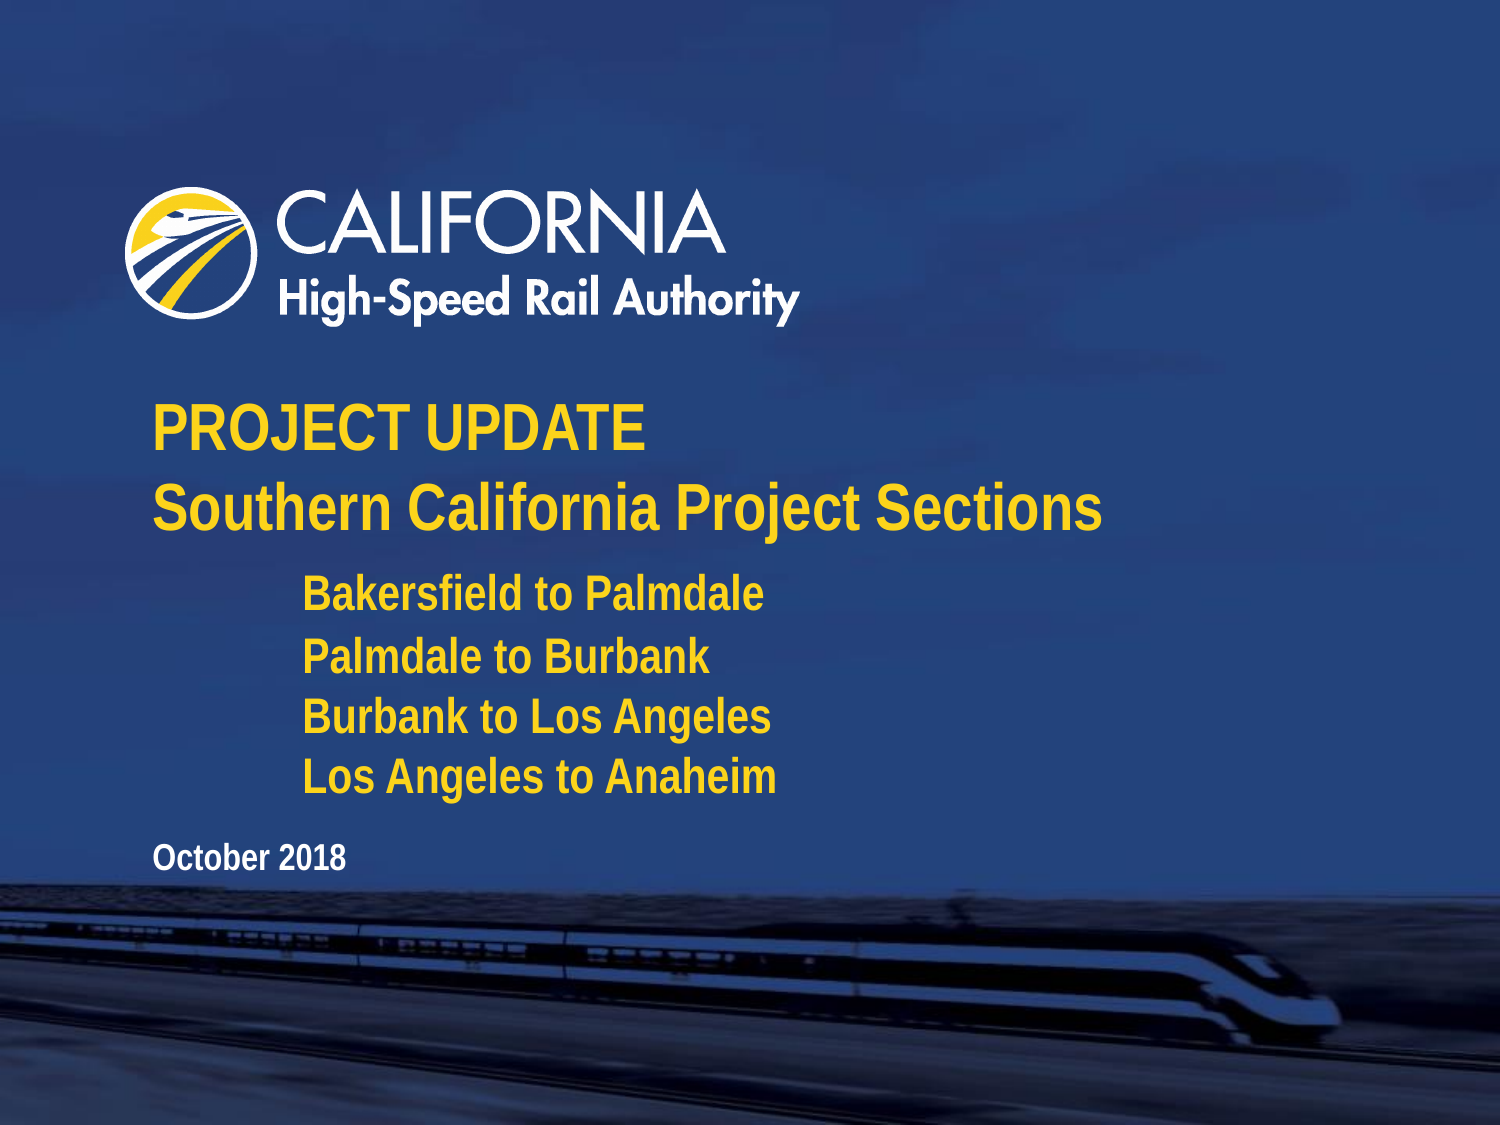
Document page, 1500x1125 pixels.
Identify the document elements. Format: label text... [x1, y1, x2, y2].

subtitle October 2018 [137, 825, 1488, 1038]
title PROJECT UPDATE Southern California Project Sections Bakersfield to Palmdale Palmdale to Burbank Burbank to Los Angeles Los Angeles to Anaheim [137, 399, 1500, 788]
picture [0, 0, 1500, 1125]
